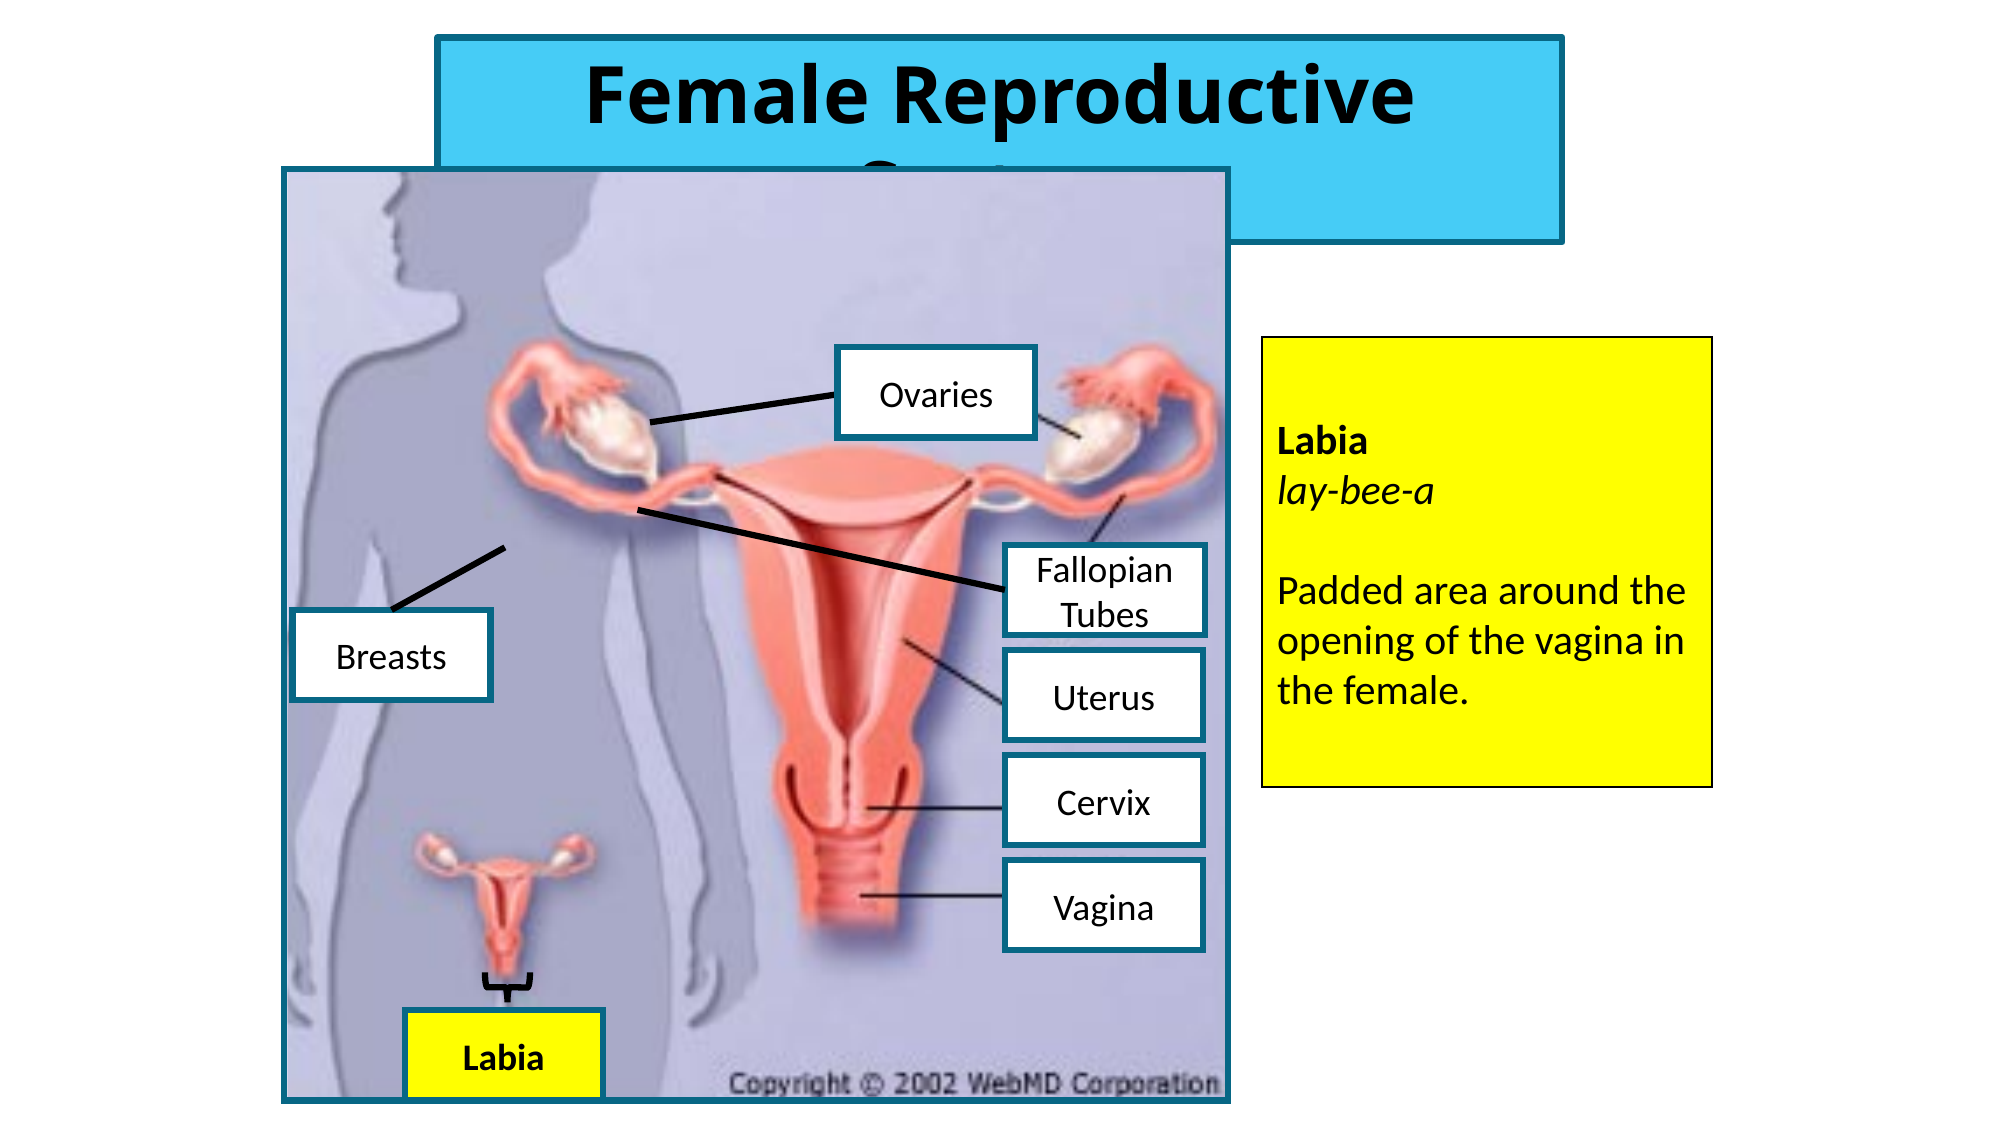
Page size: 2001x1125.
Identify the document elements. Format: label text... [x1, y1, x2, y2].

text_box Female Reproductive System [437, 37, 1563, 243]
text_box Labia lay-bee-a Padded area around the opening of the vagina in the female. [1261, 336, 1713, 788]
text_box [287, 172, 1225, 1100]
